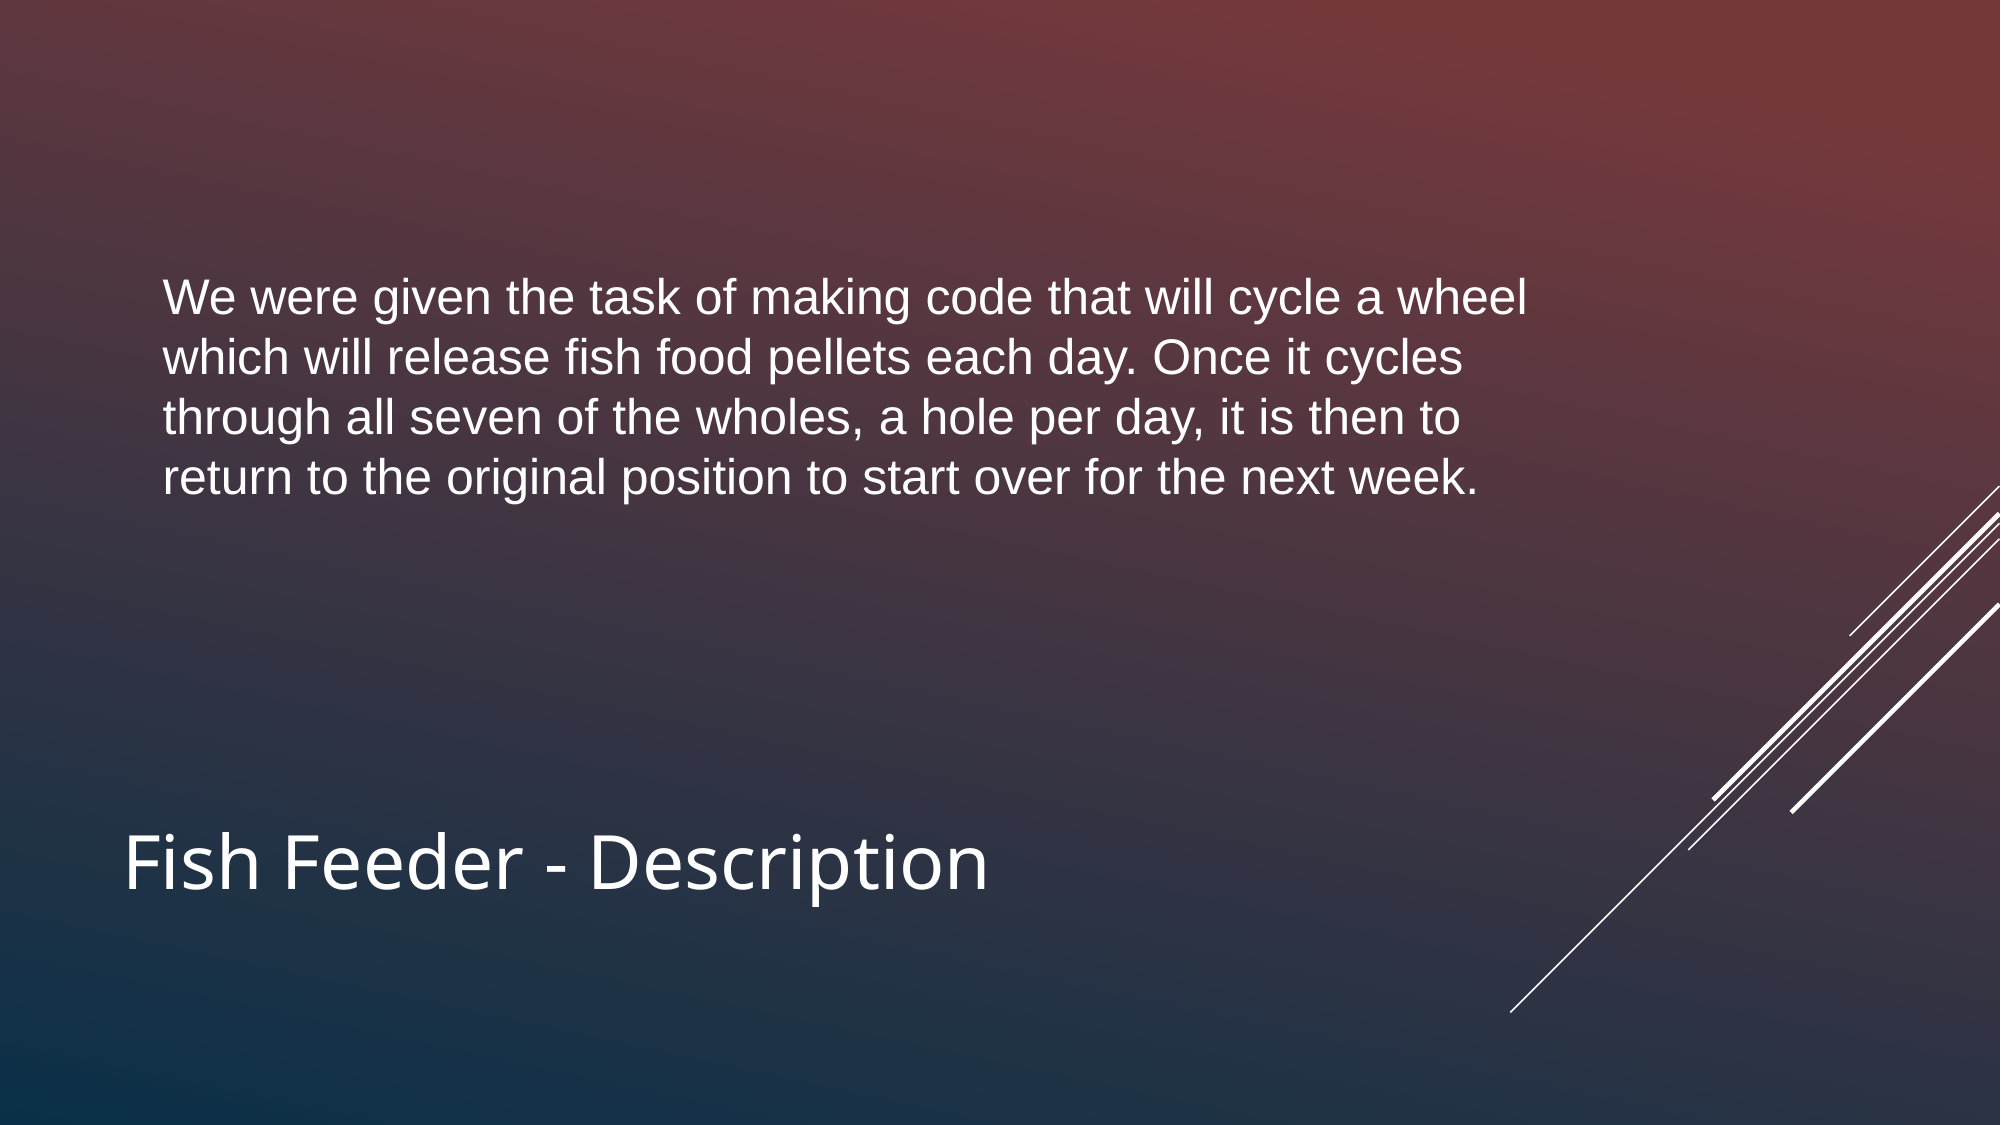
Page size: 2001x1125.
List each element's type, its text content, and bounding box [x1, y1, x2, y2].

title Fish Feeder - Description [107, 736, 1508, 984]
text_box We were given the task of making code that will cycle a wheel which will release fish food pellets each day. Once it cycles through all seven of the wholes, a hole per day, it is then to return to the original position to start over for the next week. [147, 249, 1568, 530]
